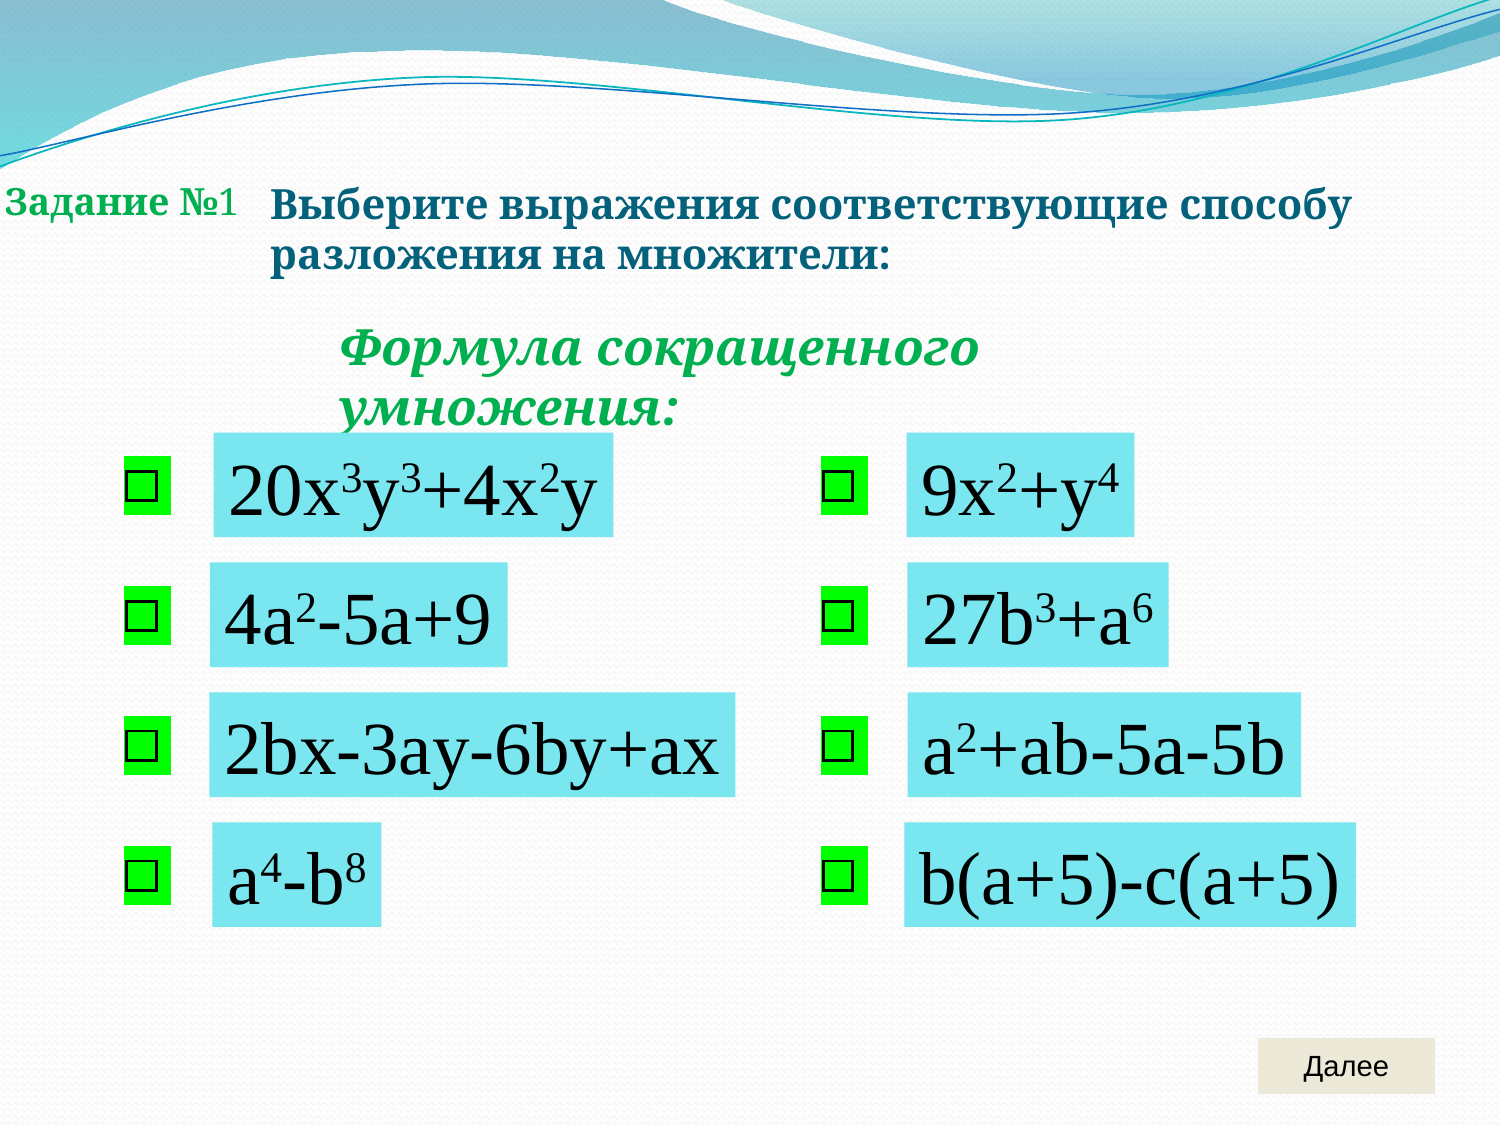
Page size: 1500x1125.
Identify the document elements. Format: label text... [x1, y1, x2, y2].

text_box 20x3y3+4x2y [213, 432, 614, 538]
text_box 2bx-3ay-6by+ax [209, 692, 736, 798]
text_box a2+ab-5a-5b [907, 692, 1302, 798]
text_box Выберите выражения соответствующие способу разложения на множители: [255, 170, 1434, 286]
text_box 4a2-5a+9 [209, 562, 508, 668]
text_box Задание №1 [0, 170, 254, 231]
text_box b(a+5)-c(a+5) [904, 822, 1356, 927]
text_box 9x2+y4 [906, 432, 1135, 538]
text_box a4-b8 [212, 822, 382, 927]
text_box 27b3+a6 [907, 562, 1169, 668]
text_box Формула сокращенного умножения: [324, 308, 1317, 443]
